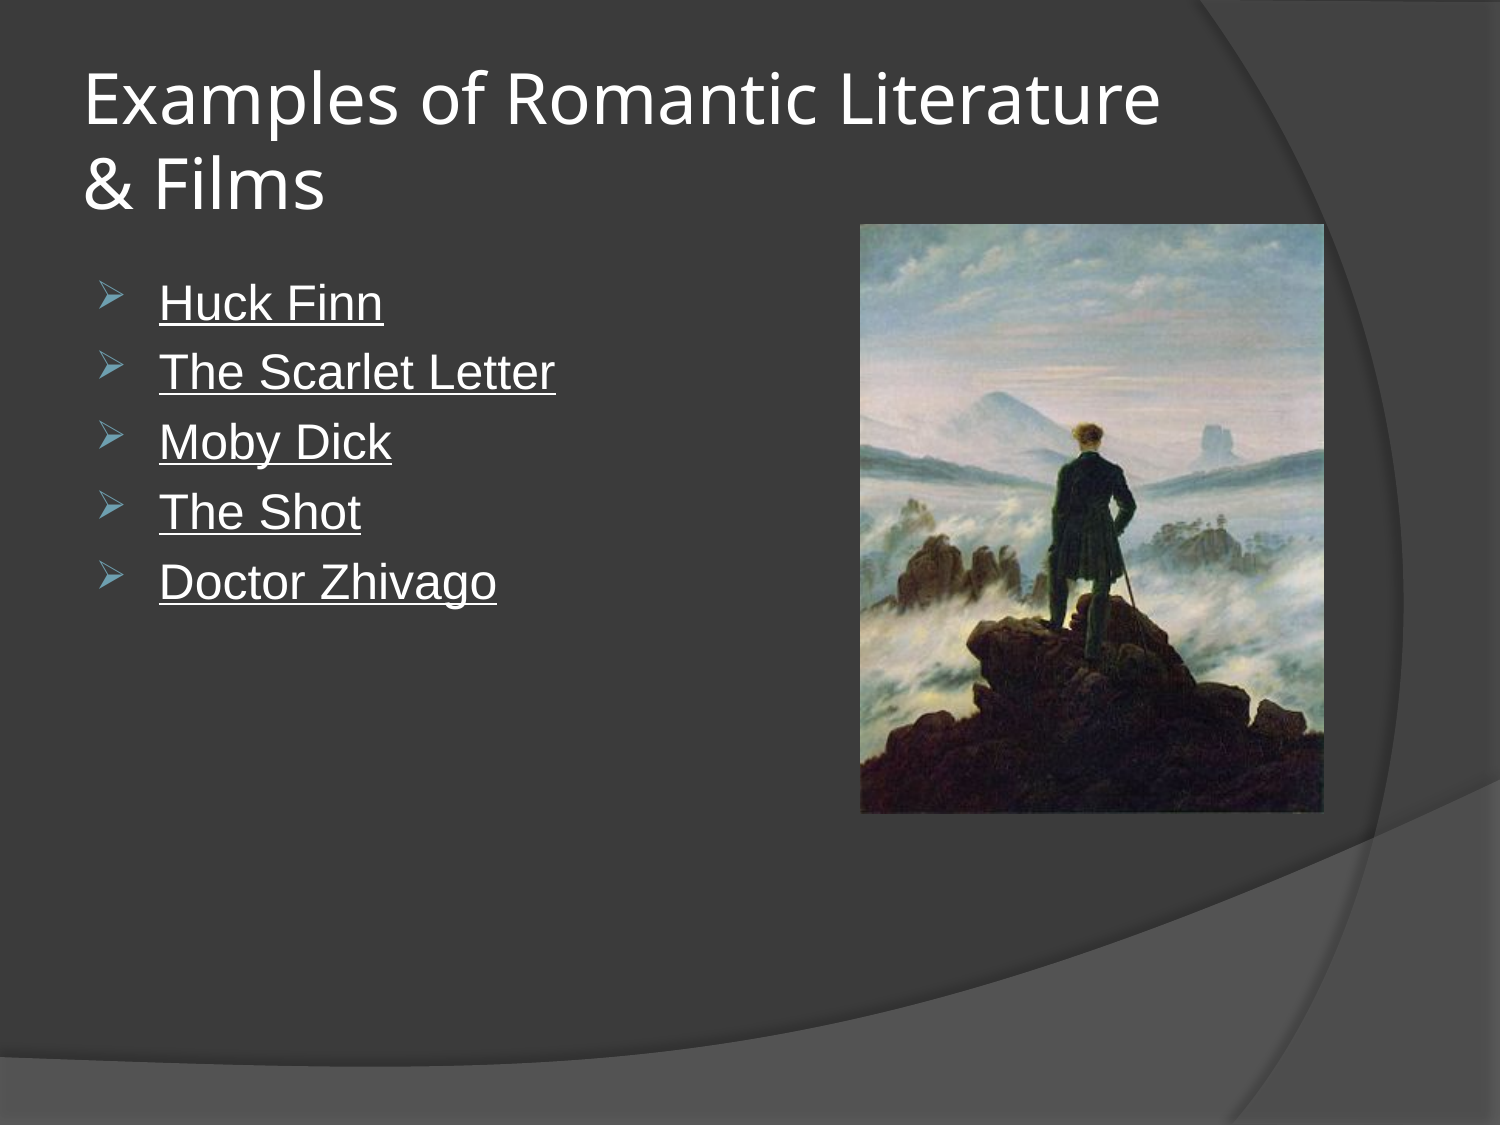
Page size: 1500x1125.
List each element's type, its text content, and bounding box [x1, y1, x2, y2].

picture [860, 224, 1324, 815]
list Huck Finn The Scarlet Letter Moby Dick The Shot Doctor Zhivago [75, 262, 1300, 1005]
title Examples of Romantic Literature & Films [75, 45, 1300, 233]
